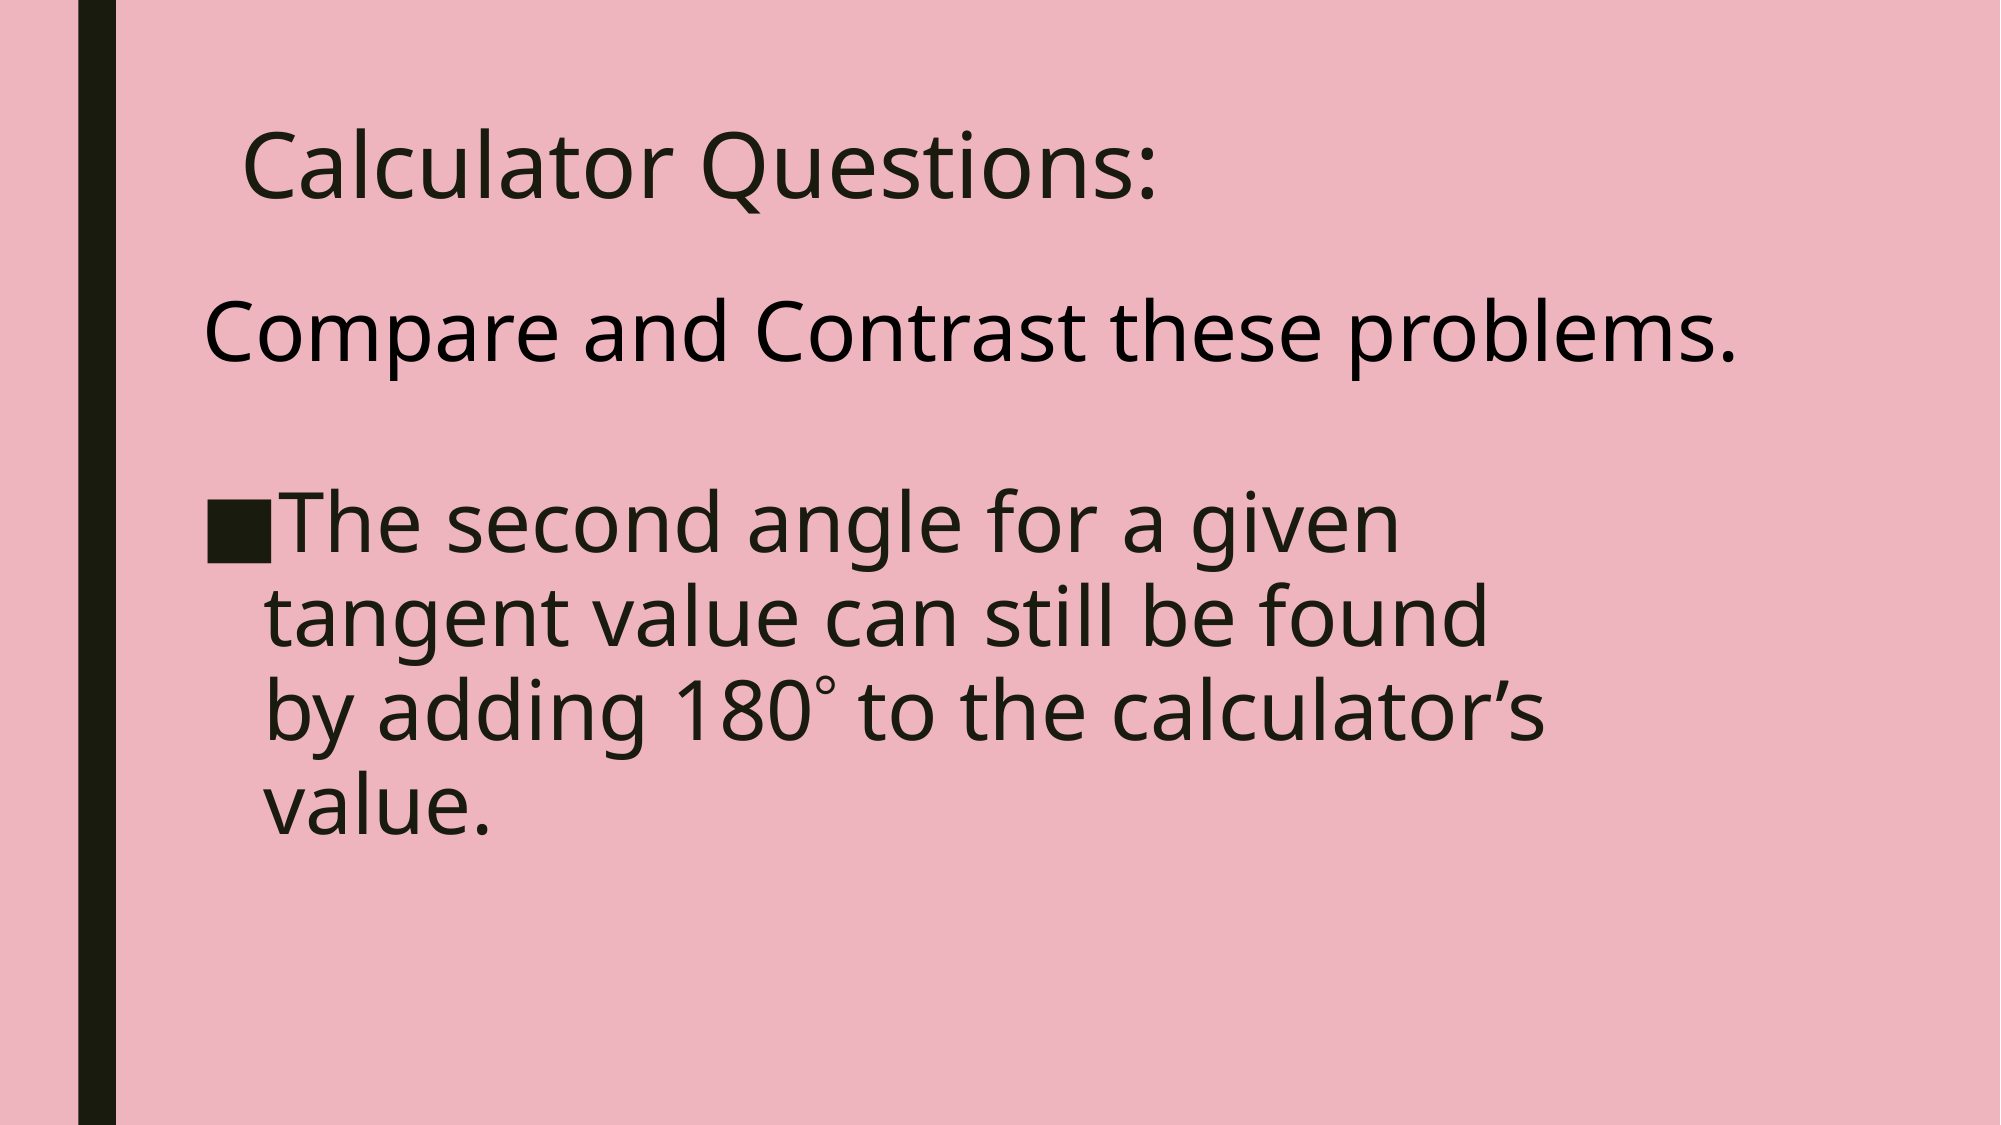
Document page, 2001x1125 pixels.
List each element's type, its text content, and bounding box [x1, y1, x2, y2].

text_box Compare and Contrast these problems. [188, 270, 1854, 386]
list The second angle for a given tangent value can still be found by adding 180 to the calculator’s value. [185, 299, 1612, 1016]
title Calculator Questions: [225, 112, 1800, 270]
